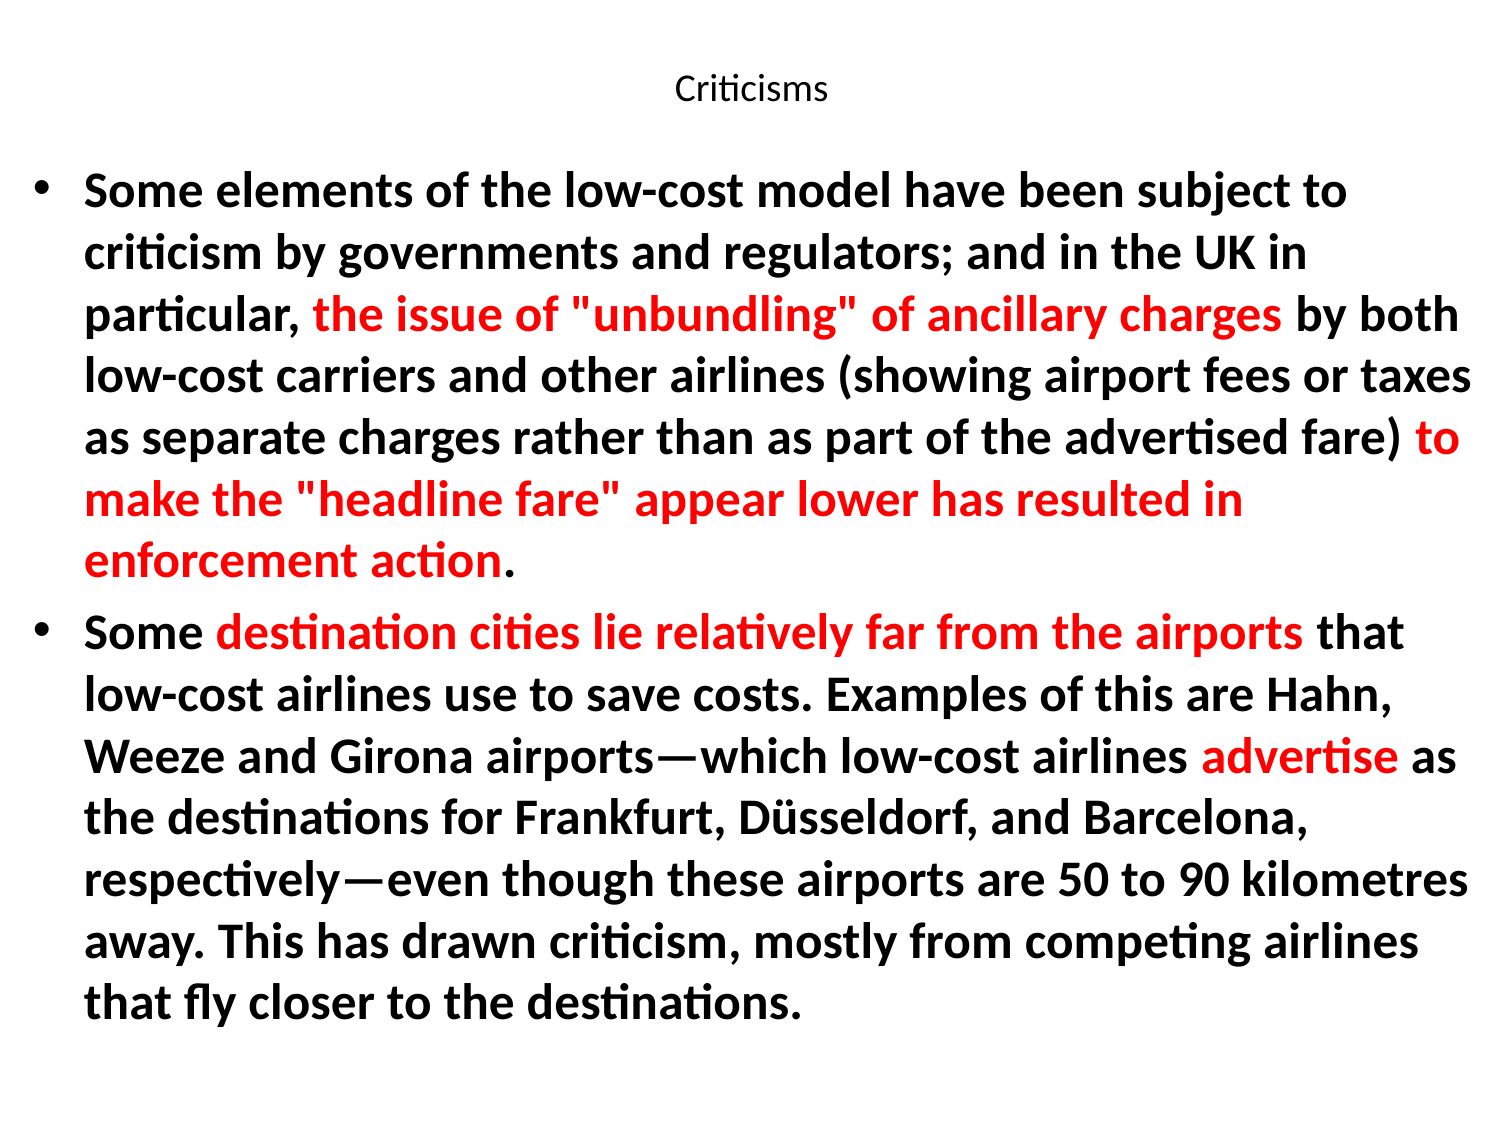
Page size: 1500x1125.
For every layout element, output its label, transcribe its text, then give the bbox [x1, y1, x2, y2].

title Criticisms [76, 54, 1427, 118]
list Some elements of the low-cost model have been subject to criticism by governments and regulators; and in the UK in particular, the issue of "unbundling" of ancillary charges by both low-cost carriers and other airlines (showing airport fees or taxes as separate charges rather than as part of the advertised fare) to make the "headline fare" appear lower has resulted in enforcement action. Some destination cities lie relatively far from the airports that low-cost airlines use to save costs. Examples of this are Hahn, Weeze and Girona airports—which low-cost airlines advertise as the destinations for Frankfurt, Düsseldorf, and Barcelona, respectively—even though these airports are 50 to 90 kilometres away. This has drawn criticism, mostly from competing airlines that fly closer to the destinations. [17, 149, 1500, 1043]
